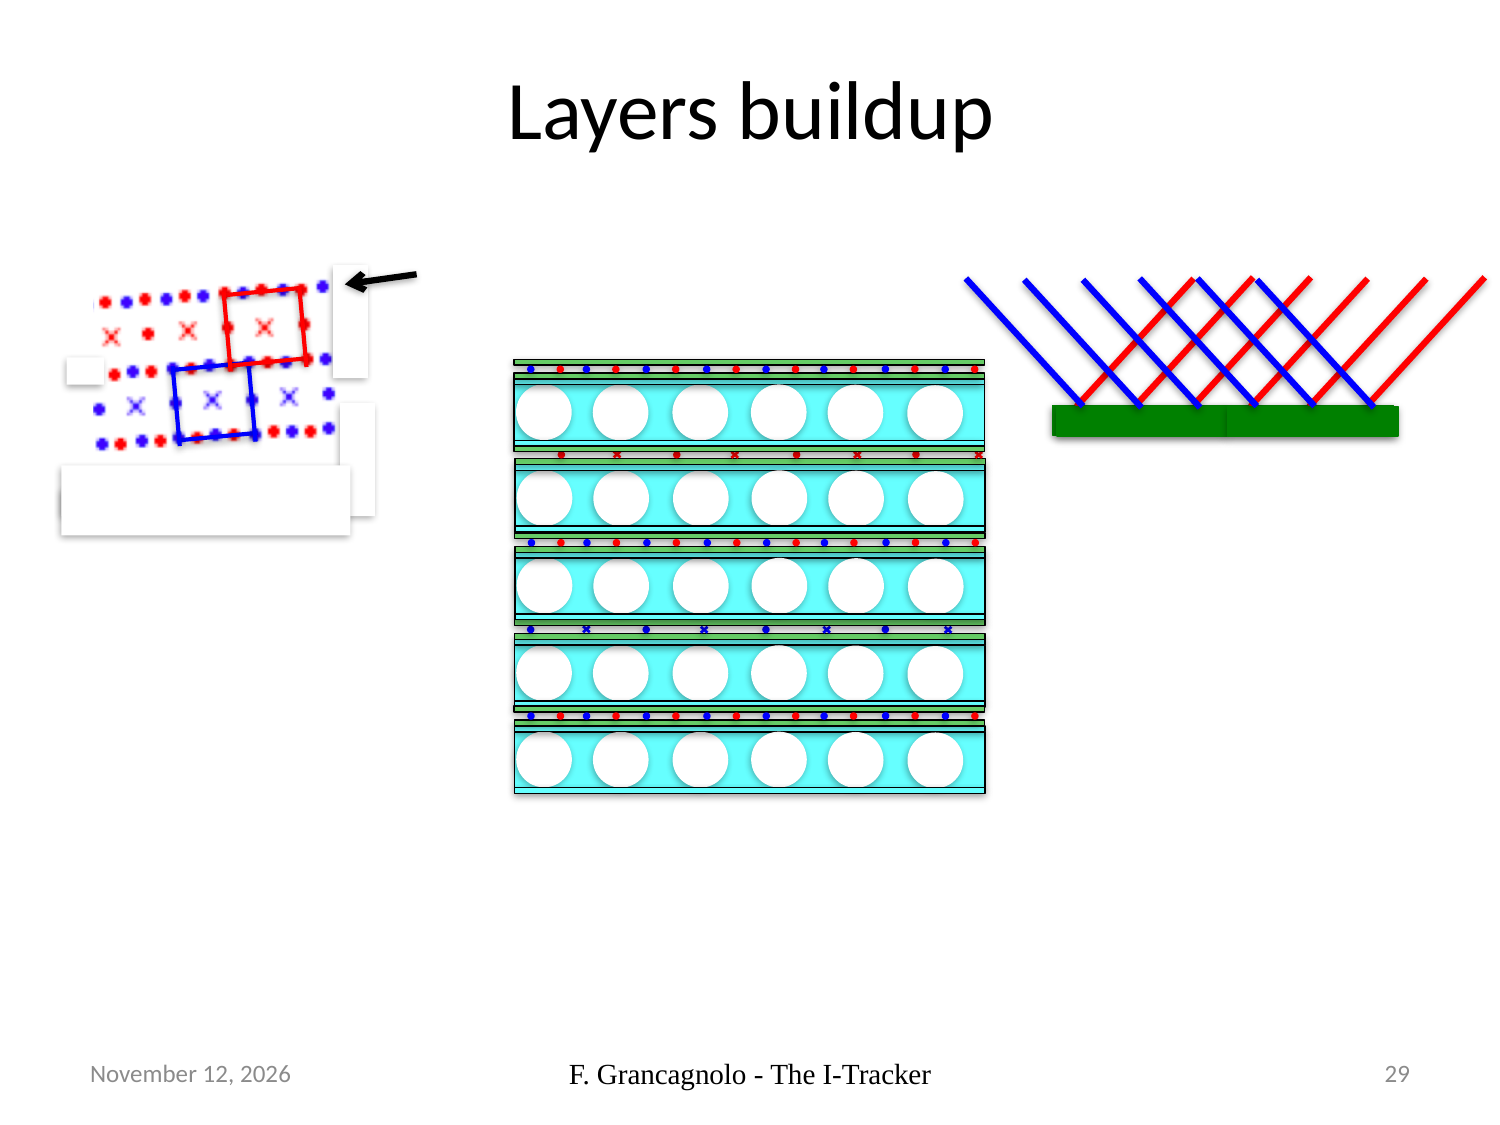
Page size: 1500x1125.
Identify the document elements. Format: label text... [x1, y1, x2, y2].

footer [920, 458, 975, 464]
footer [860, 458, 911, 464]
text_box [957, 633, 986, 640]
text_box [513, 359, 985, 447]
footer F. Grancagnolo - The I-Tracker [512, 1042, 988, 1103]
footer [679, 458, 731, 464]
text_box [61, 264, 376, 536]
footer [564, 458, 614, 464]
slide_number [75, 1042, 425, 1103]
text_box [344, 273, 417, 285]
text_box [1399, 277, 1485, 436]
text_box Layers buildup [492, 48, 1010, 164]
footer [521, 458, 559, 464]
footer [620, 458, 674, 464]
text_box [514, 464, 986, 532]
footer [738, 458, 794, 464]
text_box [514, 532, 986, 620]
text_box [513, 705, 985, 794]
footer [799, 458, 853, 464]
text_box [514, 639, 985, 705]
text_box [965, 278, 1399, 437]
slide_number 29 [1074, 1042, 1425, 1103]
